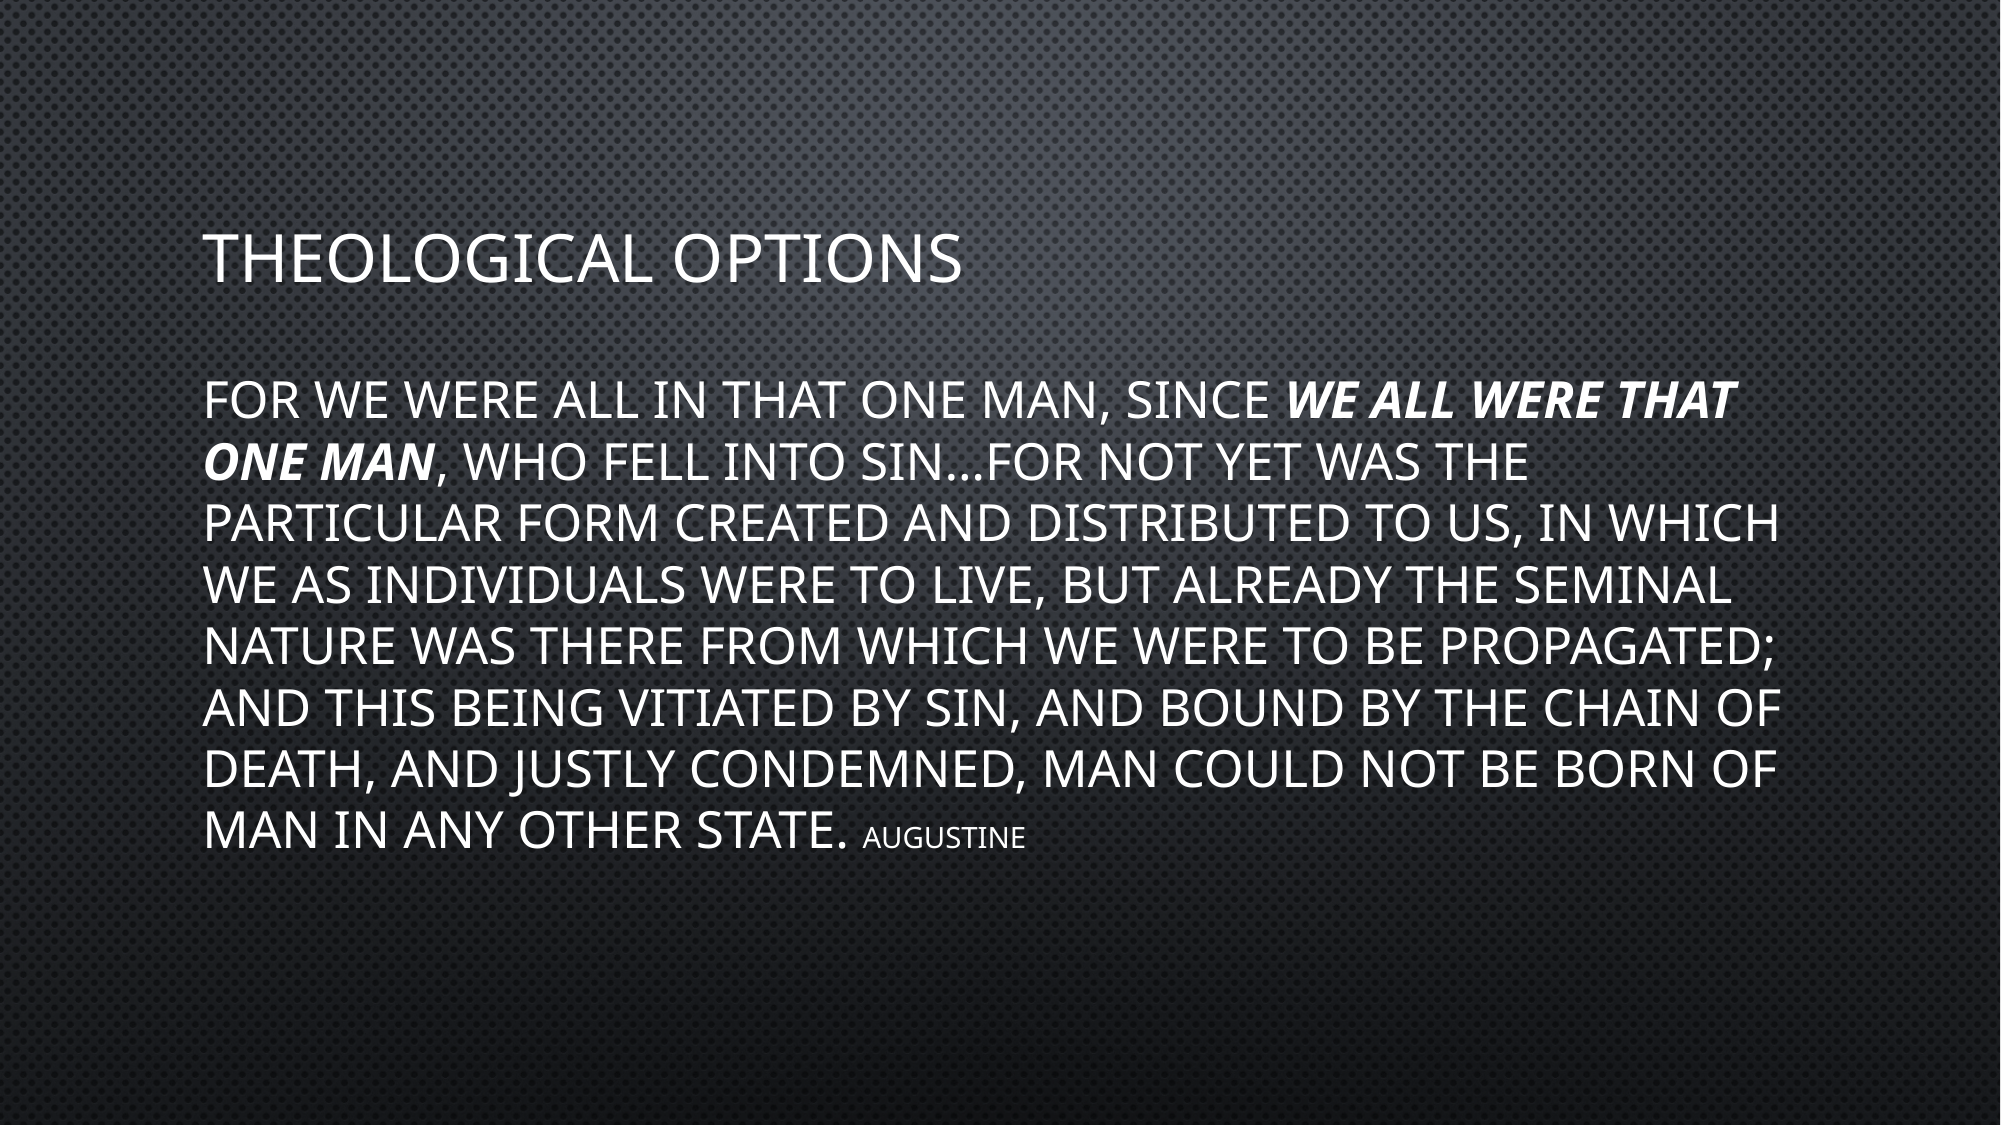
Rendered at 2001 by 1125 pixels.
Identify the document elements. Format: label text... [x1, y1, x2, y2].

title Theological options [187, 99, 1813, 357]
list For we were all in that one man, since we all were that one man, who fell into sin…For not yet was the particular form created and distributed to us, in which we as individuals were to live, but already the seminal nature was there from which we were to be propagated; and this being vitiated by sin, and bound by the chain of death, and justly condemned, man could not be born of man in any other state. Augustine [187, 357, 1813, 870]
